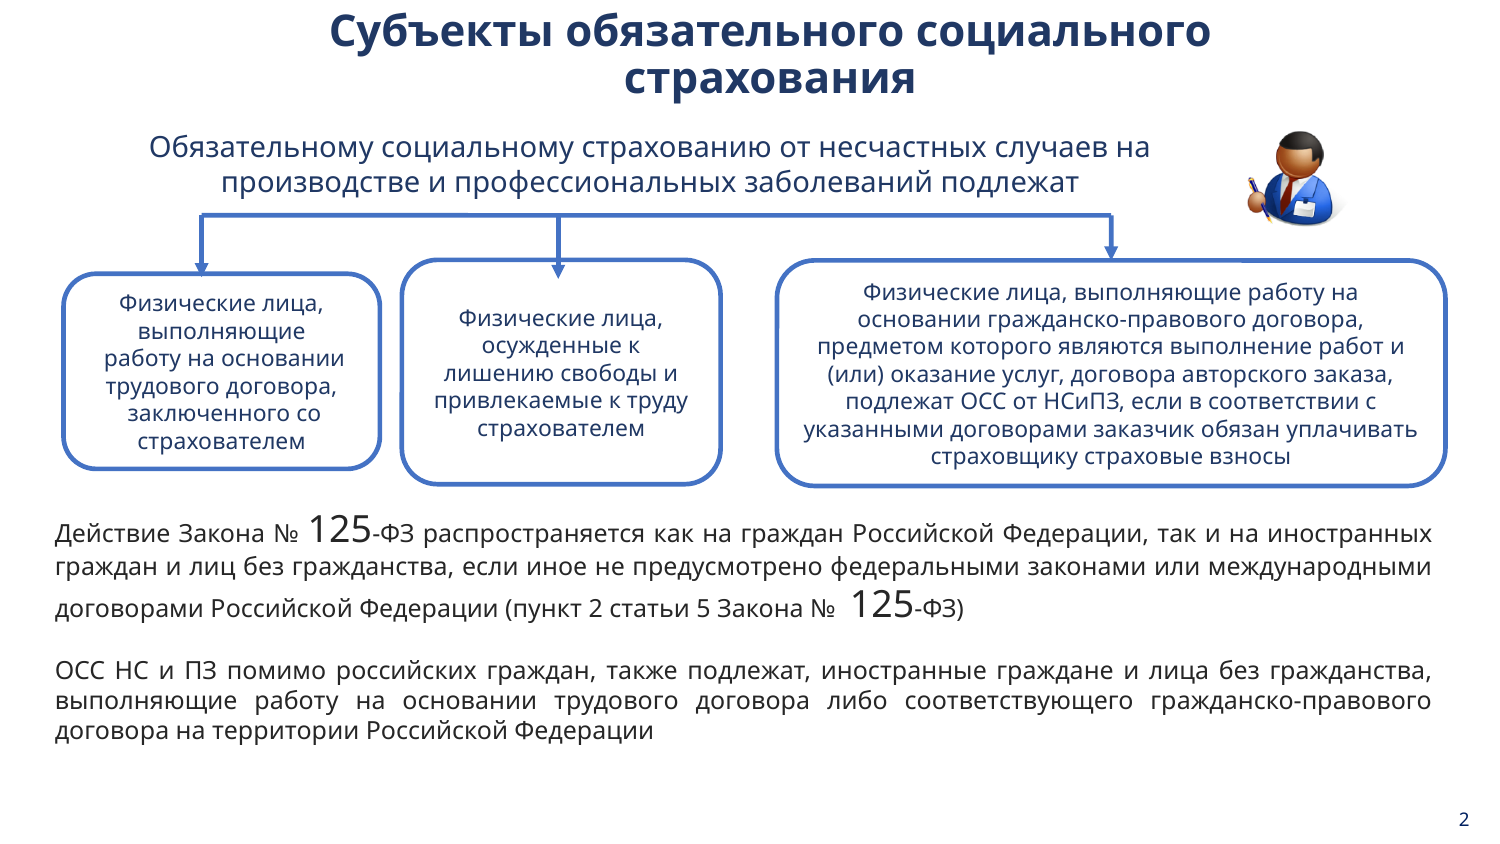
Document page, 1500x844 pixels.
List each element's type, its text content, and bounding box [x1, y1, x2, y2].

slide_number 2 [1435, 564, 1494, 844]
title Субъекты обязательного социального страхования [175, 8, 1365, 103]
text_box Действие Закона № 125-ФЗ распространяется как на граждан Российской Федерации, так и на иностранных граждан и лиц без гражданства, если иное не предусмотрено федеральными законами или международными договорами Российской Федерации (пункт 2 статьи 5 Закона № 125-ФЗ) ОСС НС и ПЗ помимо российских граждан, также подлежат, иностранные граждане и лица без гражданства, выполняющие работу на основании трудового договора либо соответствующего гражданско-правового договора на территории Российской Федерации [42, 498, 1447, 781]
text_box Физические лица, выполняющие работу на основании гражданско-правового договора, предметом которого являются выполнение работ и (или) оказание услуг, договора авторского заказа, подлежат ОСС от НСиПЗ, если в соответствии с указанными договорами заказчик обязан уплачивать страховщику страховые взносы [775, 259, 1447, 487]
text_box Физические лица, осужденные к лишению свободы и привлекаемые к труду страхователем [400, 258, 722, 486]
picture [1241, 125, 1349, 232]
text_box Обязательному социальному страхованию от несчастных случаев на производстве и профессиональных заболеваний подлежат [83, 123, 1218, 204]
text_box Физические лица, выполняющие работу на основании трудового договора, заключенного со страхователем [62, 272, 381, 470]
